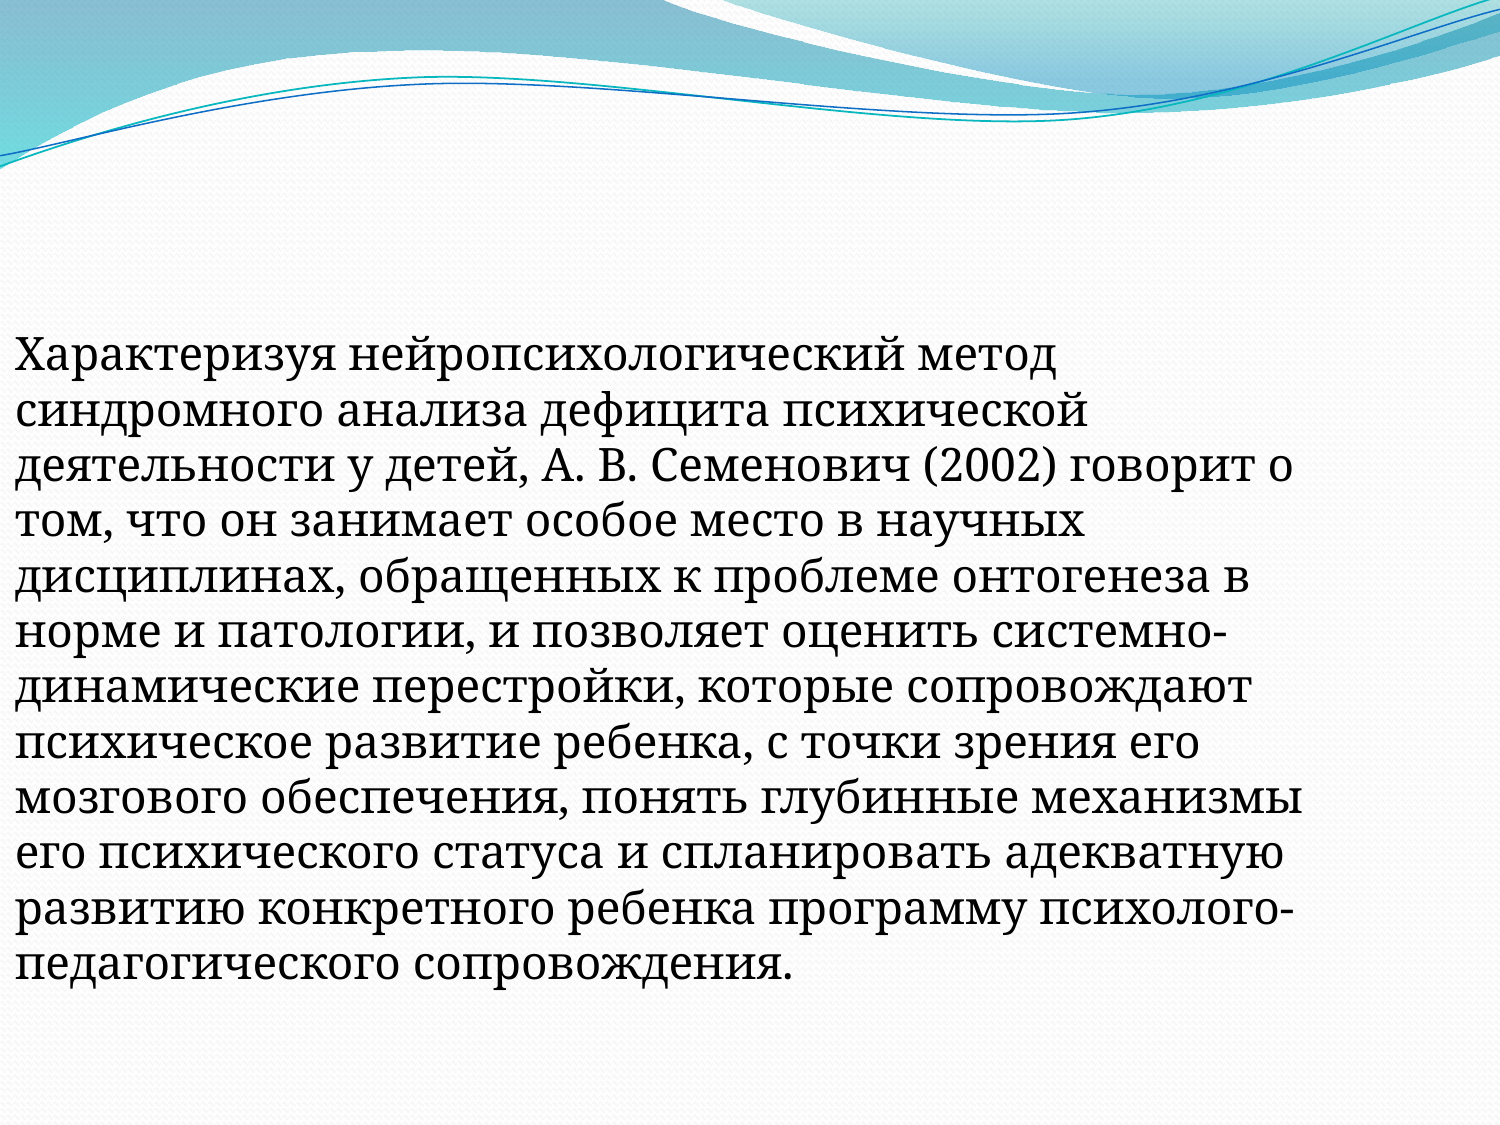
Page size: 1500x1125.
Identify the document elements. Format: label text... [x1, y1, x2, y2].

list Характеризуя нейропсихологический метод синдромного анализа дефицита психической деятельности у детей, А. В. Се­менович (2002) говорит о том, что он занимает особое место в научных дисциплинах, обращенных к проблеме онтогенеза в норме и патологии, и позволяет оценить системно-динами­ческие перестройки, которые сопровождают психическое раз­витие ребенка, с точки зрения его мозгового обеспечения, понять глубинные механизмы его психического статуса и спланиро­вать адекватную развитию конкретного ребенка программу психолого-педагогического сопровождения. [0, 317, 1350, 1038]
